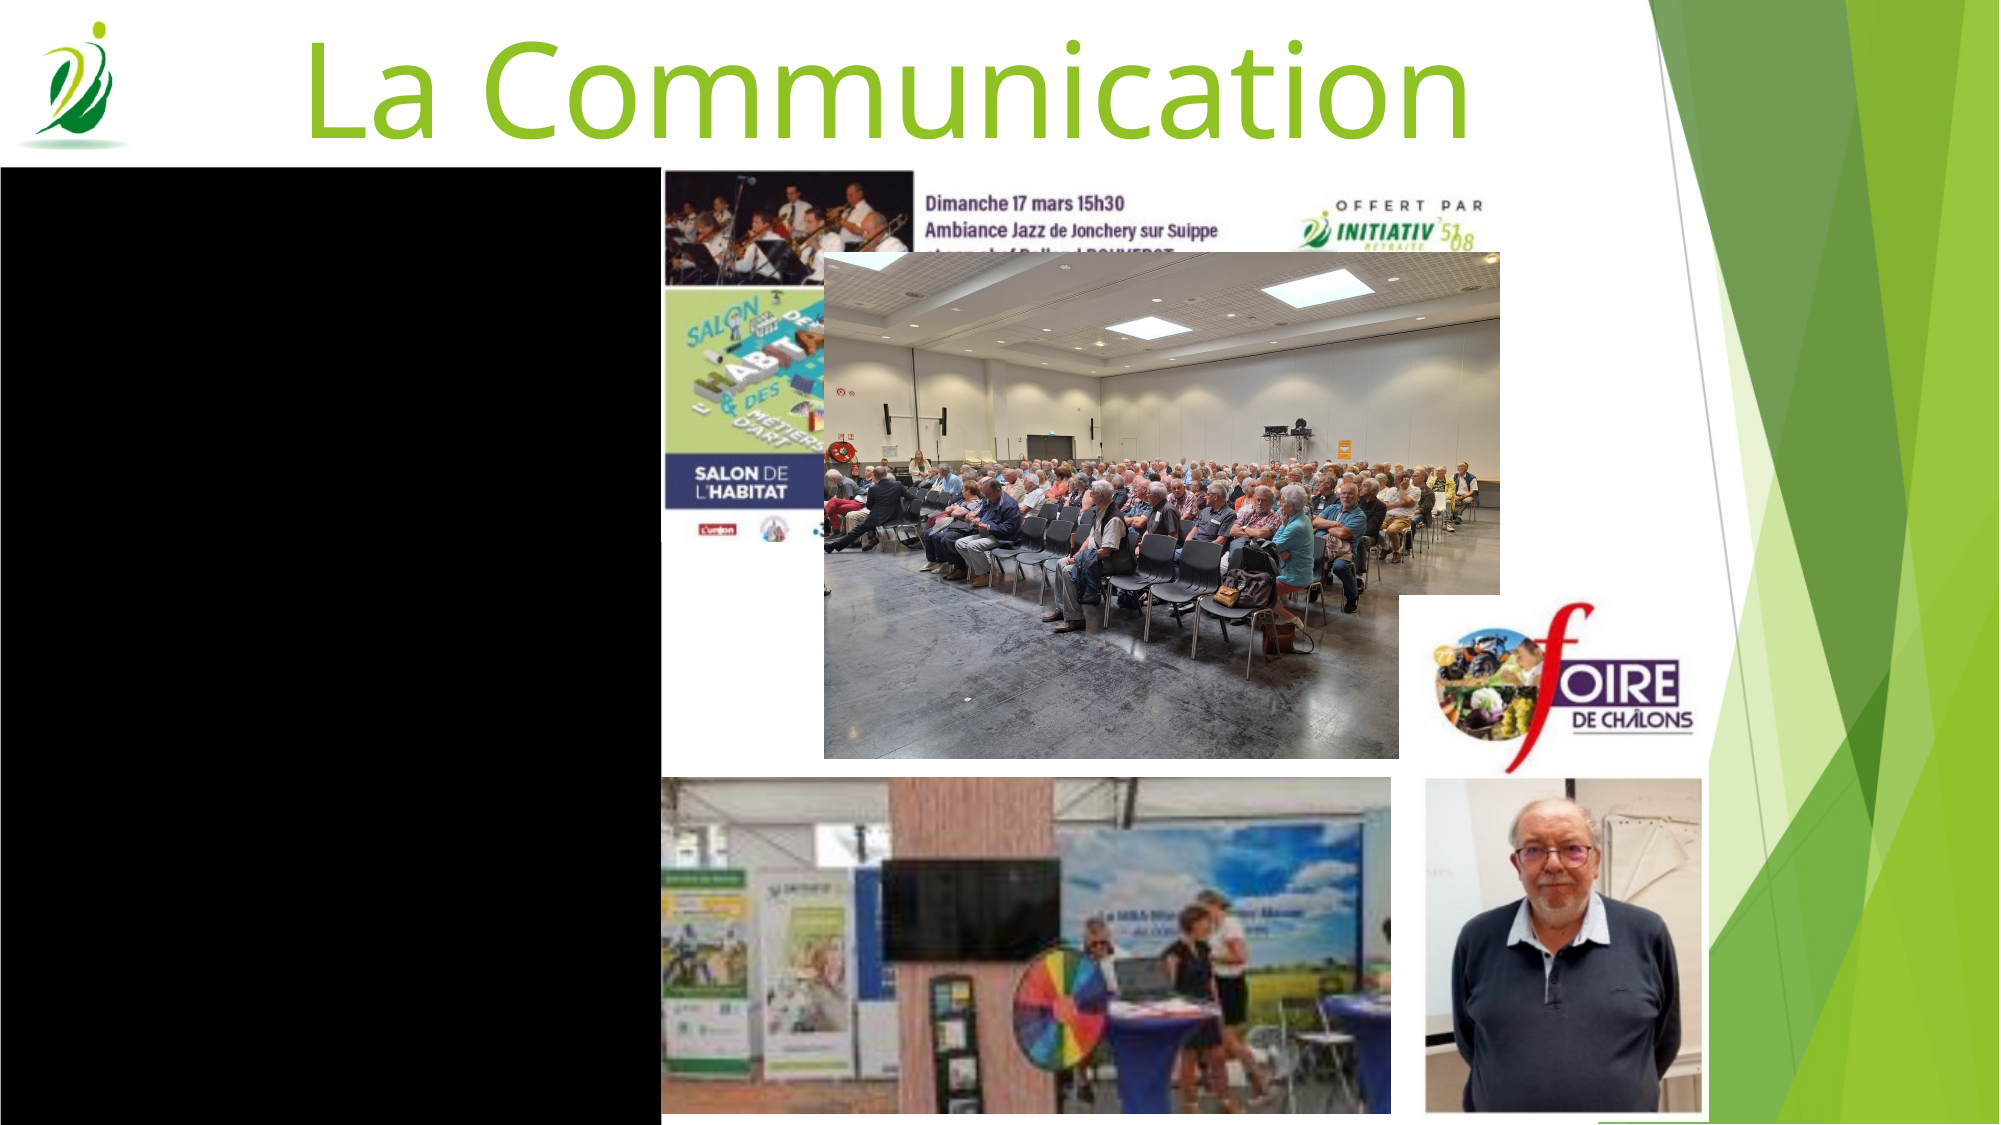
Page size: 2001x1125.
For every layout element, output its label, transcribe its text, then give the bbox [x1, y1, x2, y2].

text_box La Communication [223, 0, 1552, 285]
picture [7, 3, 138, 160]
picture [661, 0, 1999, 1124]
picture [661, 777, 1391, 1114]
text_box [684, 725, 916, 776]
text_box [0, 165, 664, 1125]
